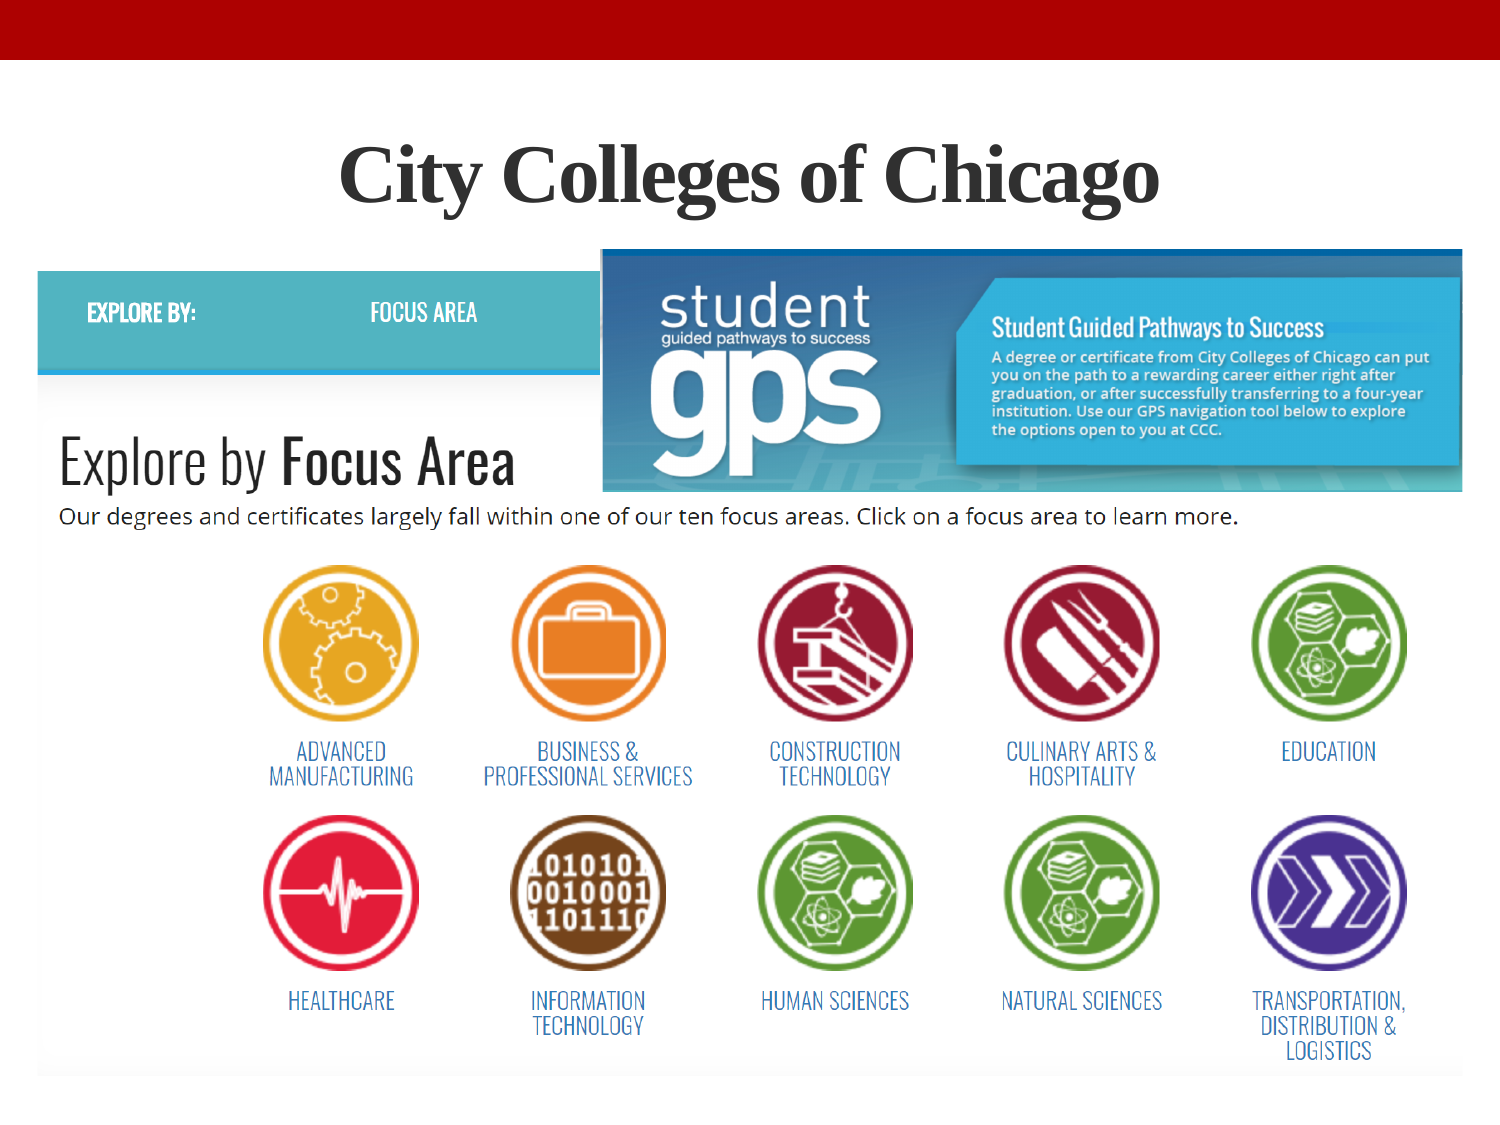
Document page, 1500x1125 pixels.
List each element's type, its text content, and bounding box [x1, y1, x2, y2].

picture [37, 249, 1463, 1076]
title City Colleges of Chicago [75, 87, 1425, 250]
